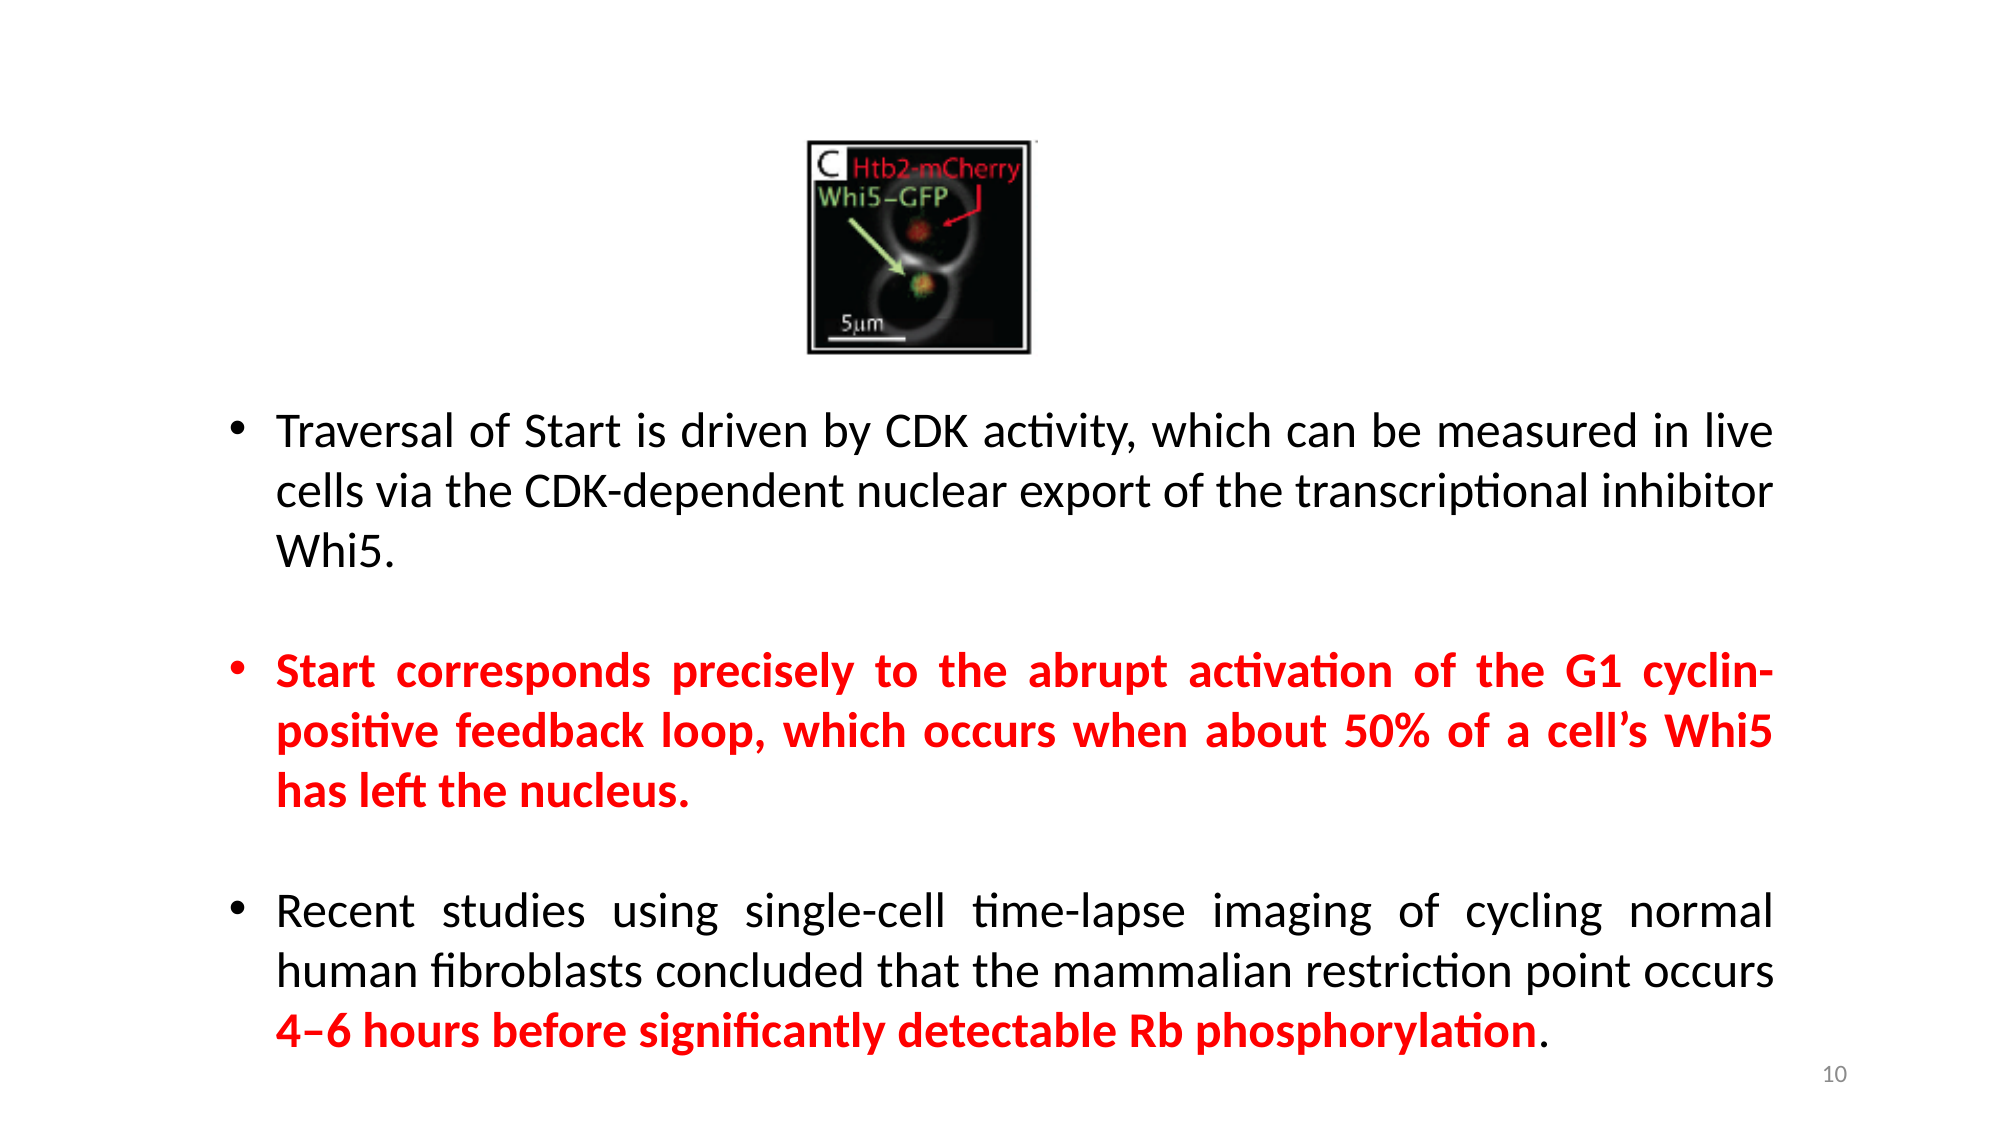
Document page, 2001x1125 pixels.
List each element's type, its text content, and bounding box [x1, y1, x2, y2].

slide_number 10 [1412, 1042, 1863, 1103]
picture [791, 139, 1038, 359]
text_box Traversal of Start is driven by CDK activity, which can be measured in live cells via the CDK-dependent nuclear export of the transcriptional inhibitor Whi5. Start corresponds precisely to the abrupt activation of the G1 cyclin-positive feedback loop, which occurs when about 50% of a cell’s Whi5 has left the nucleus. Recent studies using single-cell time-lapse imaging of cycling normal human fibroblasts concluded that the mammalian restriction point occurs 4–6 hours before significantly detectable Rb phosphorylation. [214, 389, 1791, 1065]
